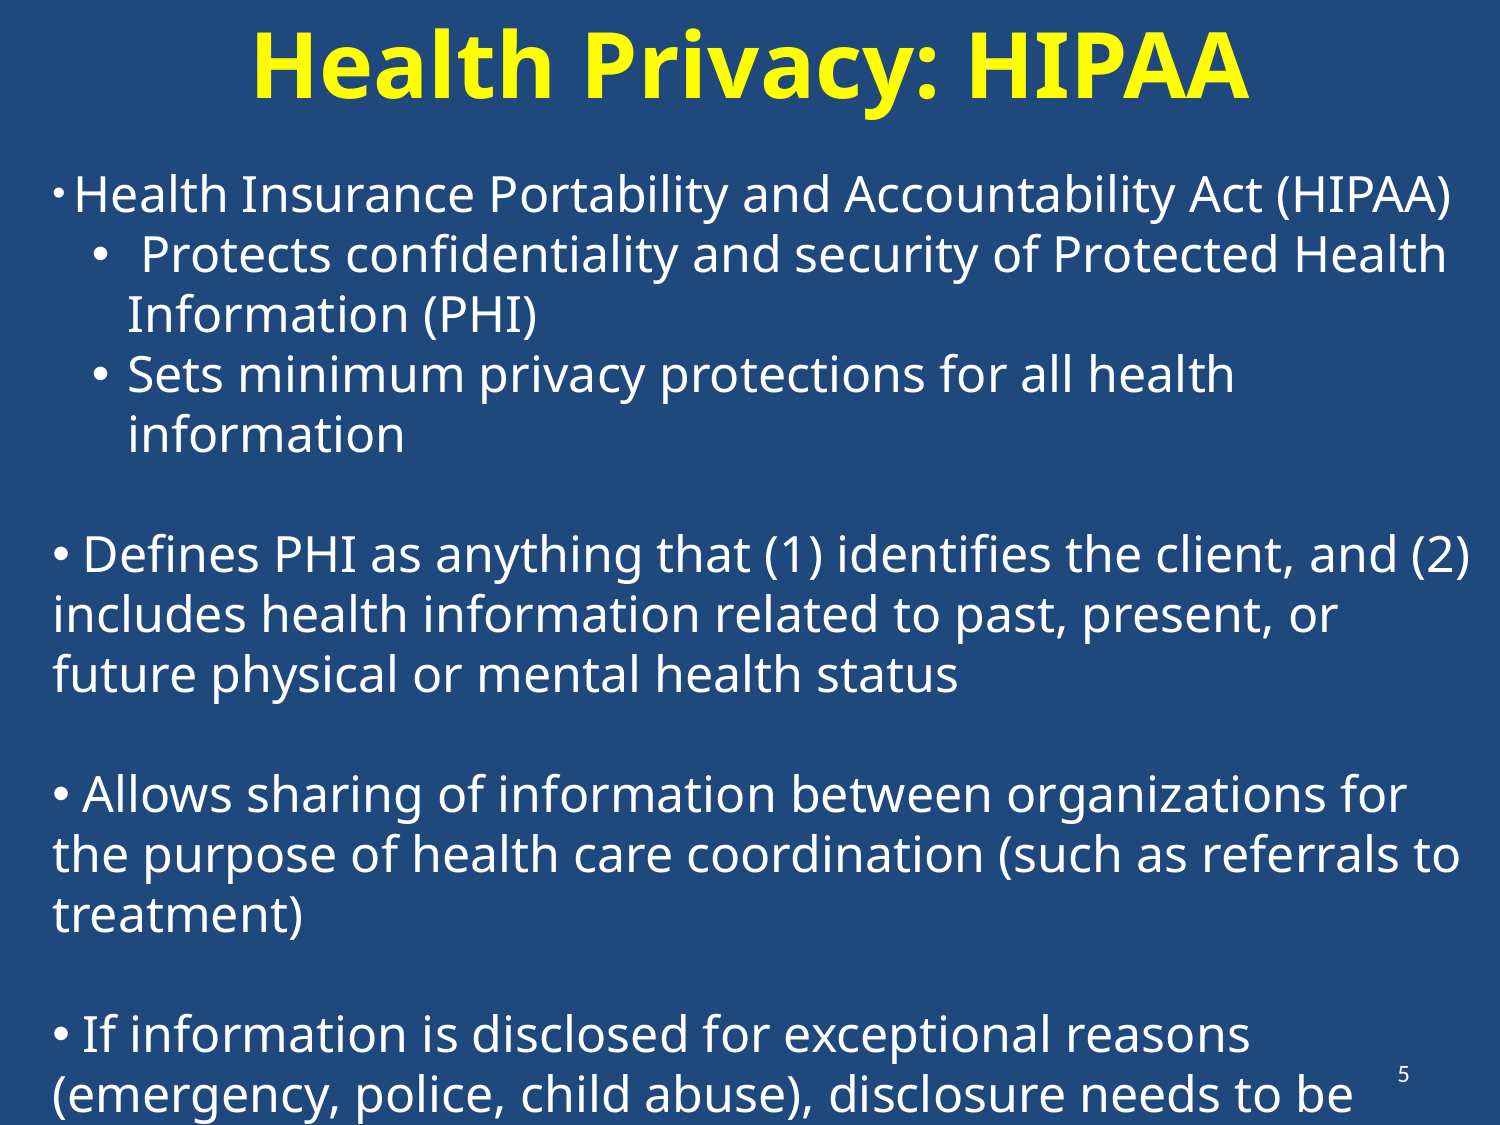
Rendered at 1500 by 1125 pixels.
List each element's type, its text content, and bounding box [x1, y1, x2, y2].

text_box Health Insurance Portability and Accountability Act (HIPAA) Protects confidentiality and security of Protected Health Information (PHI) Sets minimum privacy protections for all health information Defines PHI as anything that (1) identifies the client, and (2) includes health information related to past, present, or future physical or mental health status Allows sharing of information between organizations for the purpose of health care coordination (such as referrals to treatment) If information is disclosed for exceptional reasons (emergency, police, child abuse), disclosure needs to be noted in the chart. [37, 155, 1500, 1125]
text_box Health Privacy: HIPAA [0, 0, 1500, 125]
slide_number 5 [1074, 1042, 1425, 1103]
